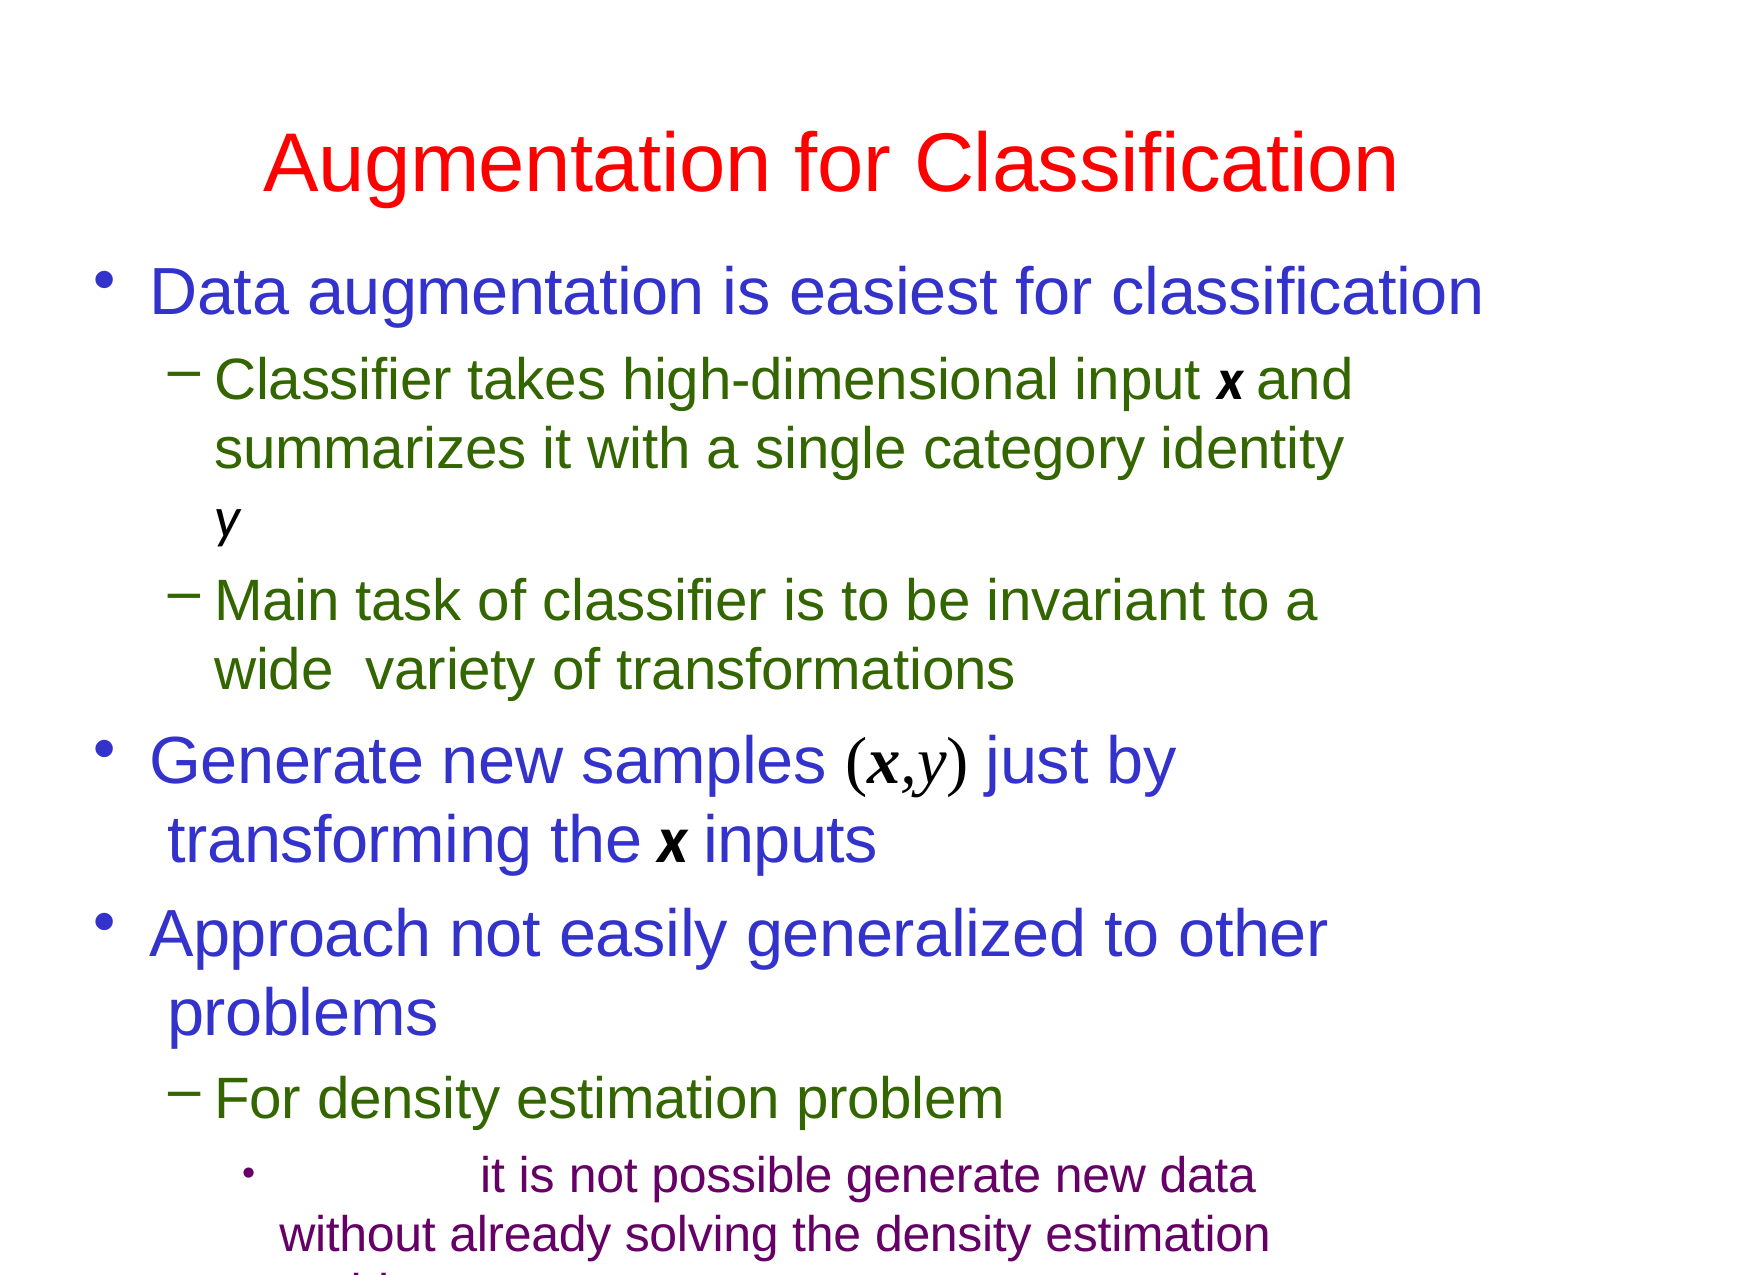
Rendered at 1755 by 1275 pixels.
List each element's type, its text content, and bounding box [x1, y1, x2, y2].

title Augmentation for Classification [261, 106, 1529, 322]
text_box Data augmentation is easiest for classification Classifier takes high-dimensional input x and summarizes it with a single category identity y Main task of classifier is to be invariant to a wide variety of transformations Generate new samples (x,y) just by transforming the x inputs Approach not easily generalized to other problems For density estimation problem it is not possible generate new data without already solving the density estimation problem [91, 232, 1488, 1275]
text_box [83, 81, 1565, 242]
